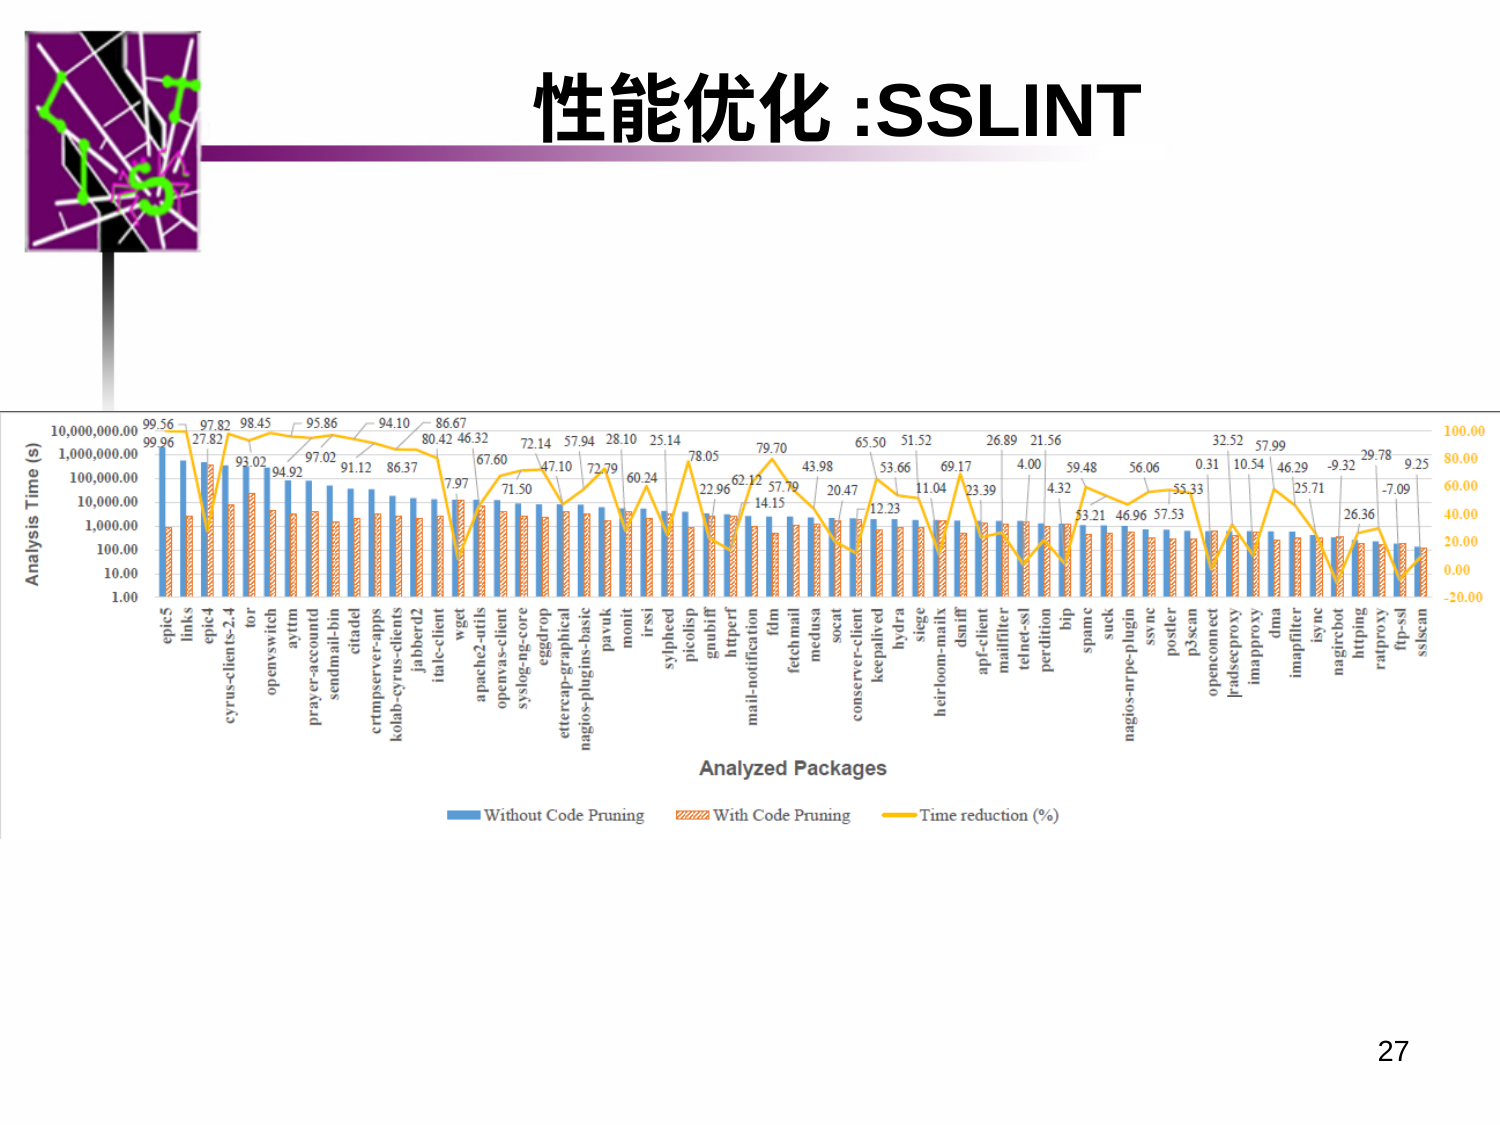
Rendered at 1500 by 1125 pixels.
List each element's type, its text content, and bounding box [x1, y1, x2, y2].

slide_number 27 [1074, 1024, 1426, 1103]
title 性能优化:SSLINT [162, 12, 1500, 201]
picture [0, 0, 1500, 1125]
